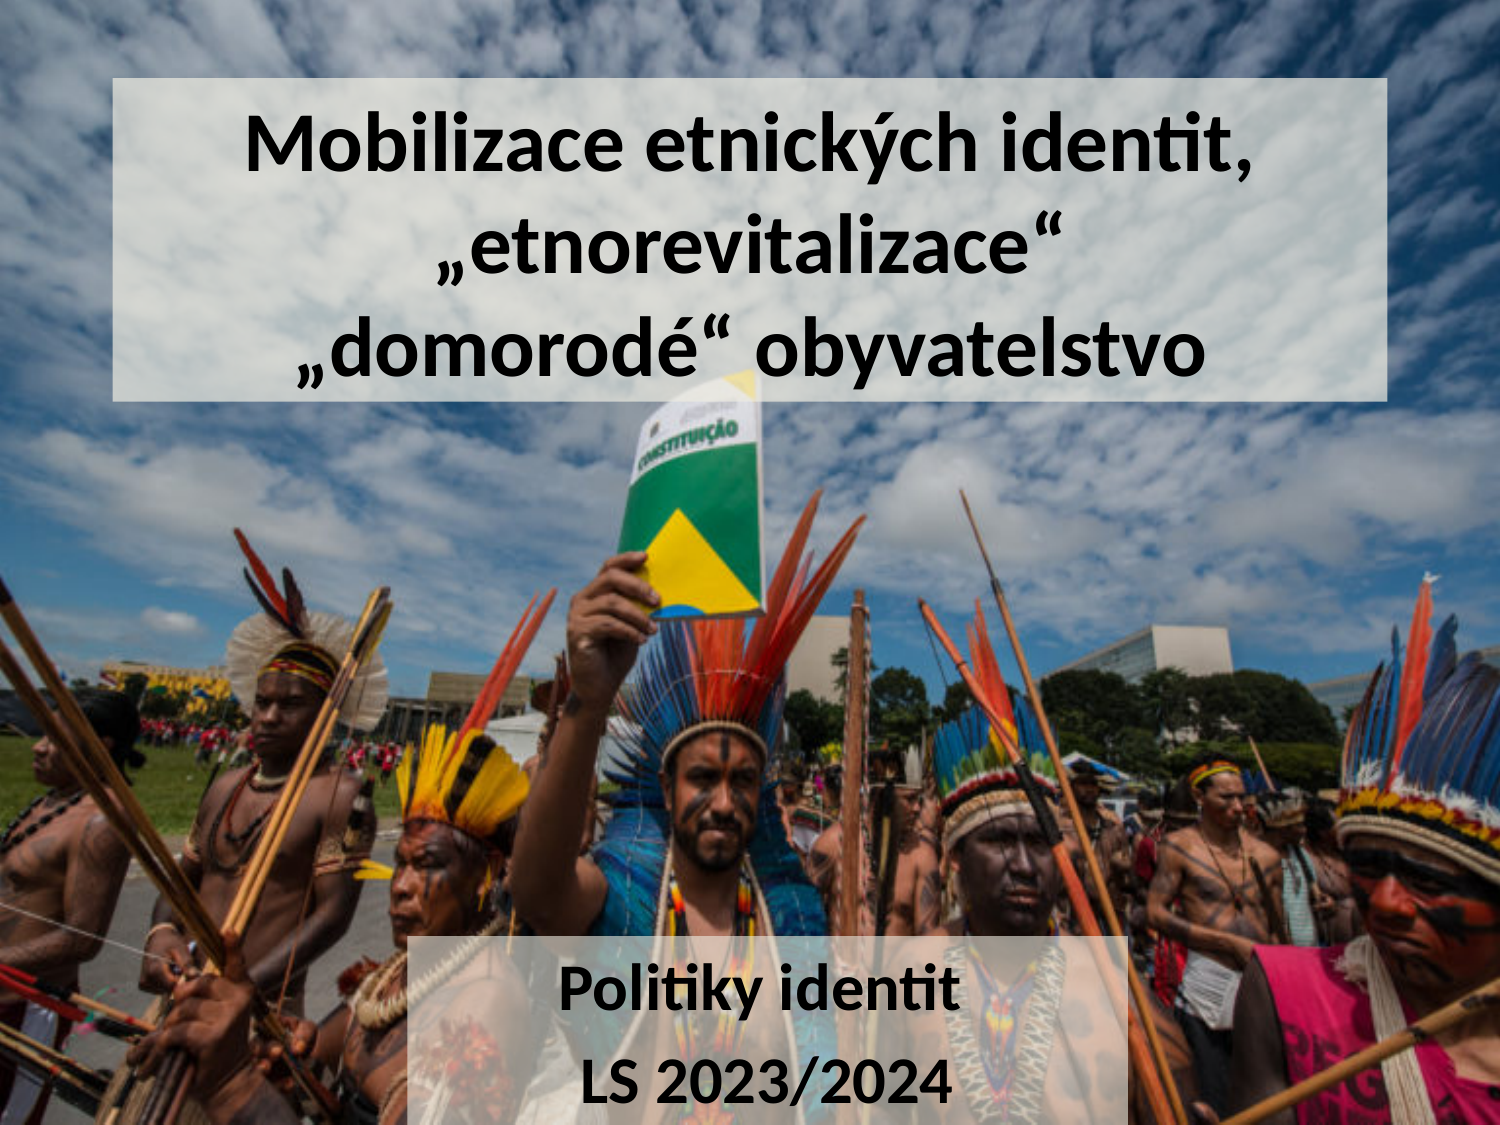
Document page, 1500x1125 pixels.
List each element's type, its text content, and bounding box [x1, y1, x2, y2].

subtitle Politiky identit LS 2023/2024 [407, 936, 1128, 1125]
title Mobilizace etnických identit, „etnorevitalizace“ „domorodé“ obyvatelstvo [112, 78, 1388, 402]
picture [0, 0, 1500, 1125]
